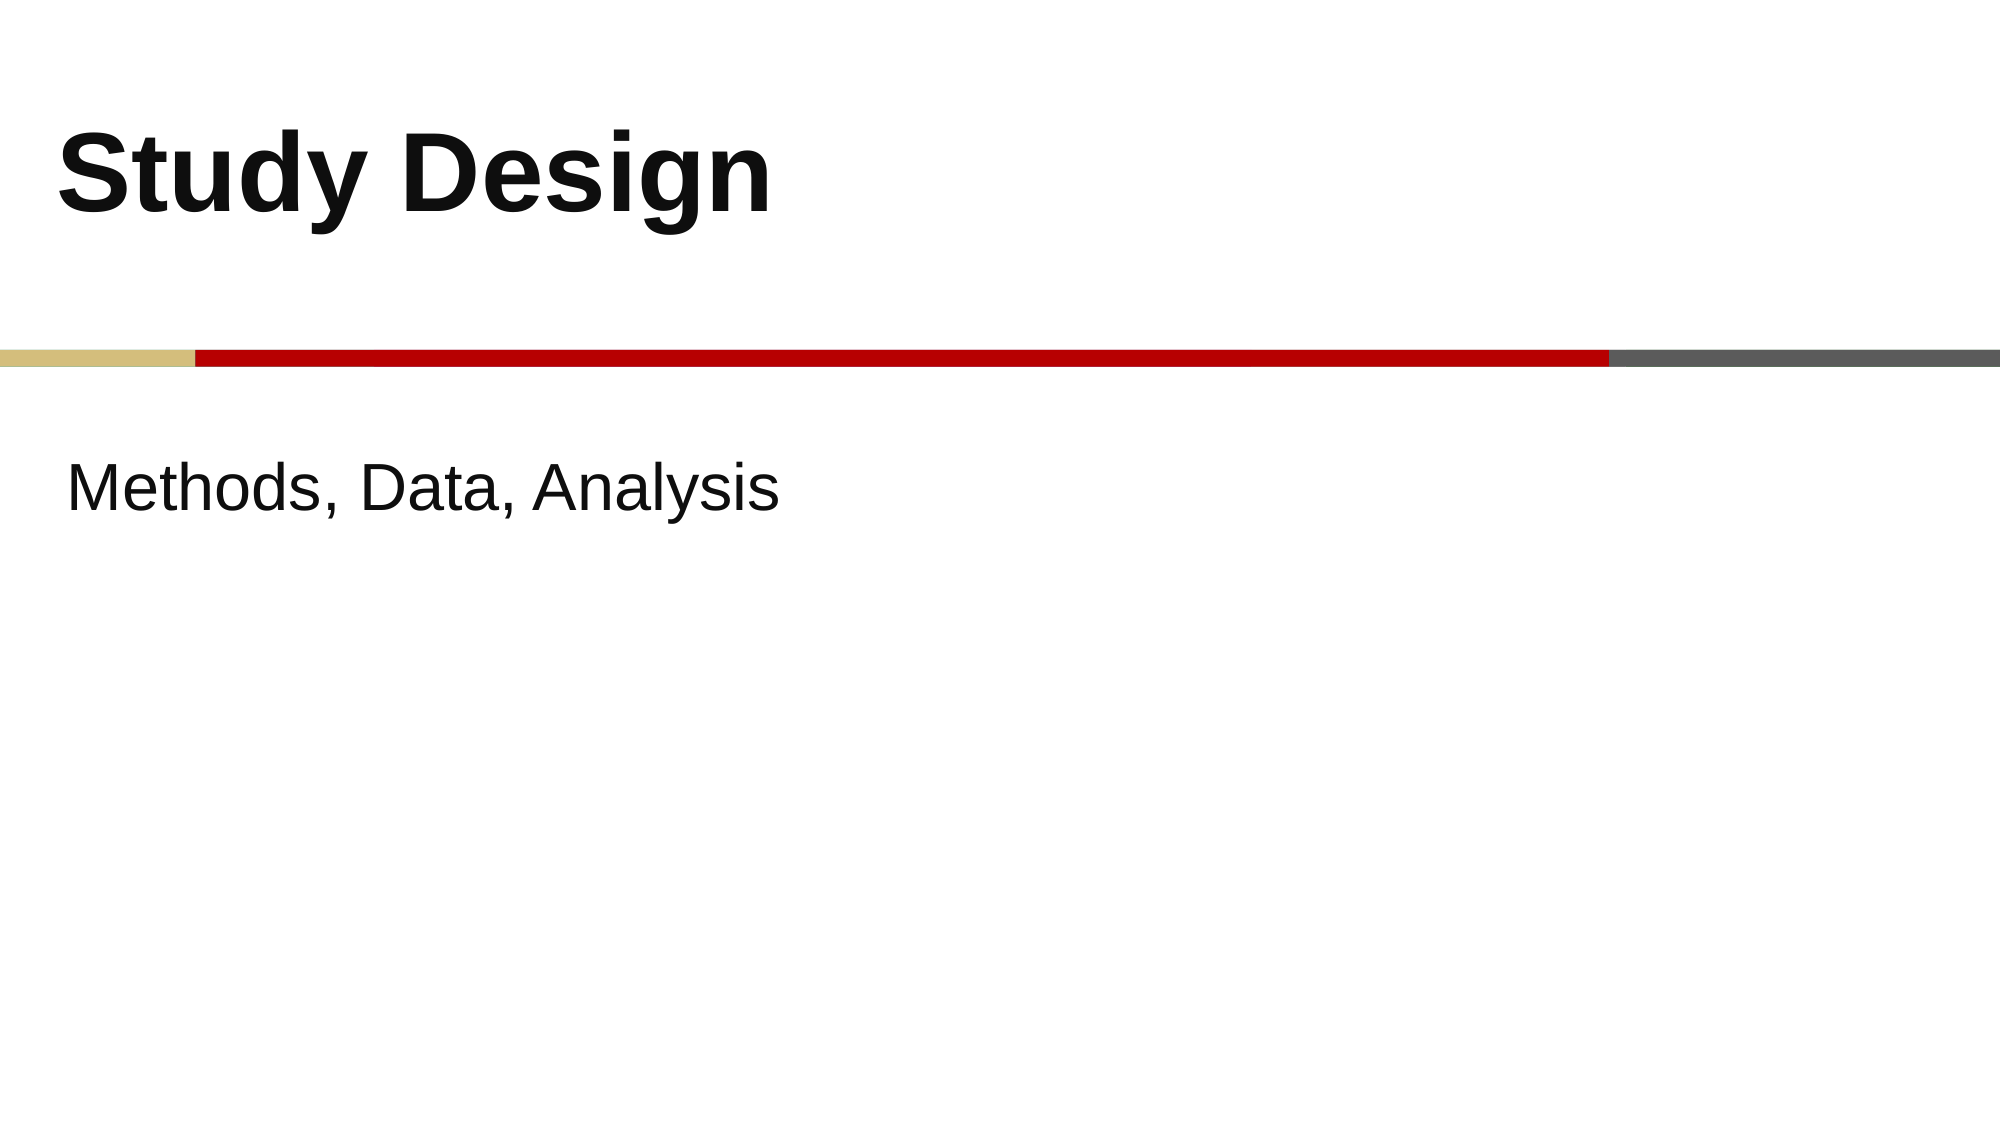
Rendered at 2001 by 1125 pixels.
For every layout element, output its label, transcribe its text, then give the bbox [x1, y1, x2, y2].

list Study Design [35, 99, 1965, 563]
text_box Methods, Data, Analysis [66, 445, 931, 504]
